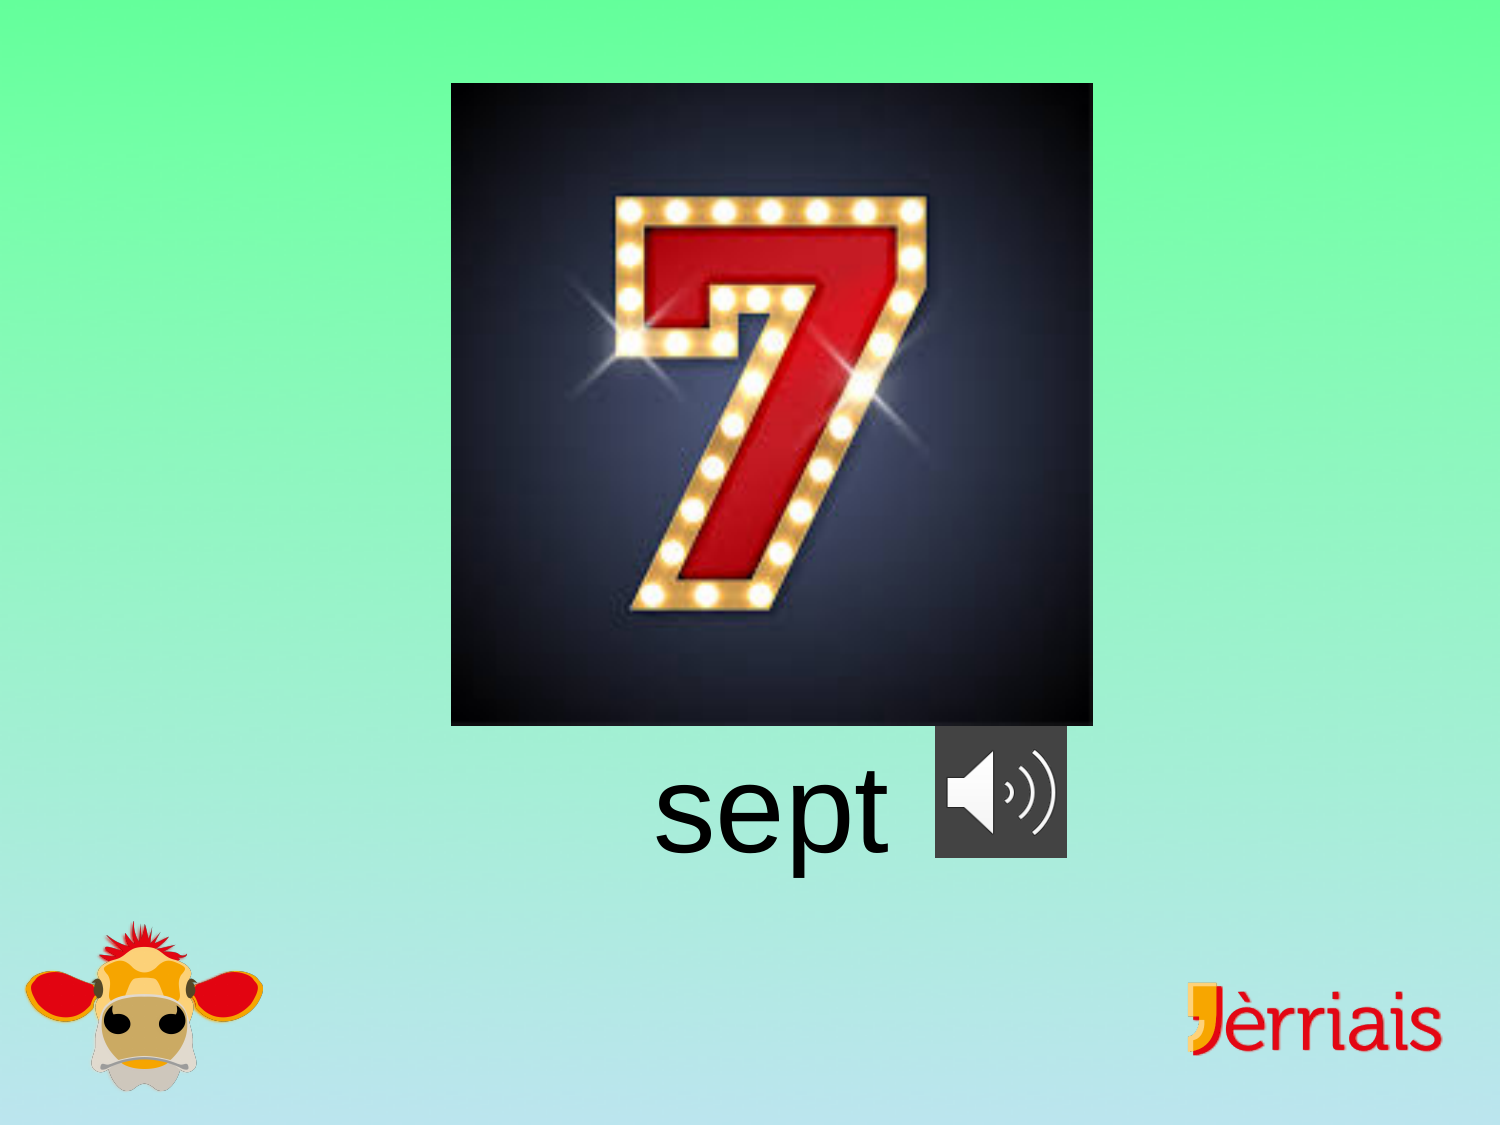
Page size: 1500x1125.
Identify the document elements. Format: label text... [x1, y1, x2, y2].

picture [0, 0, 1500, 1125]
text_box sept [578, 734, 929, 806]
